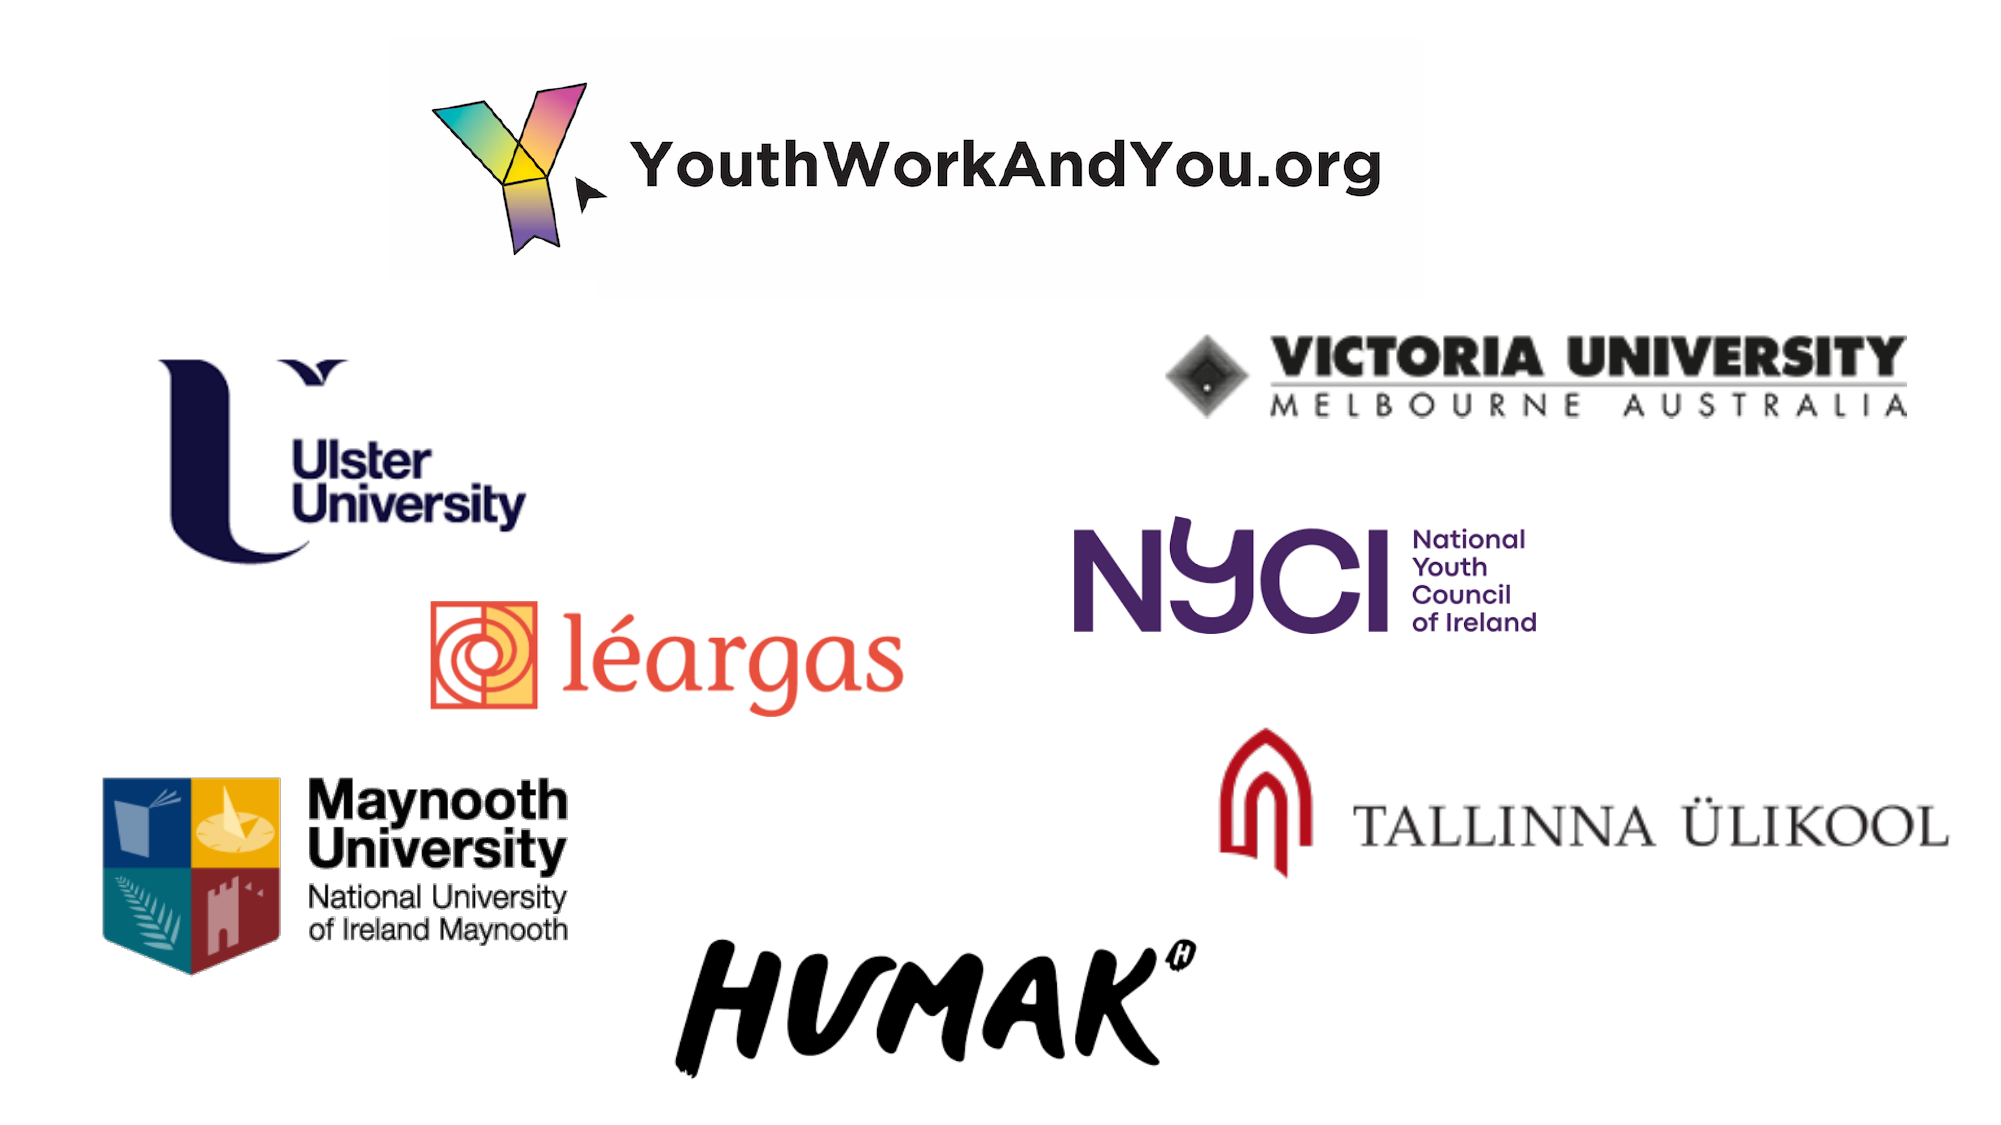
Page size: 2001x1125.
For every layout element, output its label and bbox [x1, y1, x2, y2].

picture [93, 768, 575, 985]
list [388, 38, 1423, 299]
picture [1165, 334, 1907, 419]
picture [667, 672, 2000, 1087]
picture [93, 279, 906, 717]
picture [1073, 516, 1537, 634]
